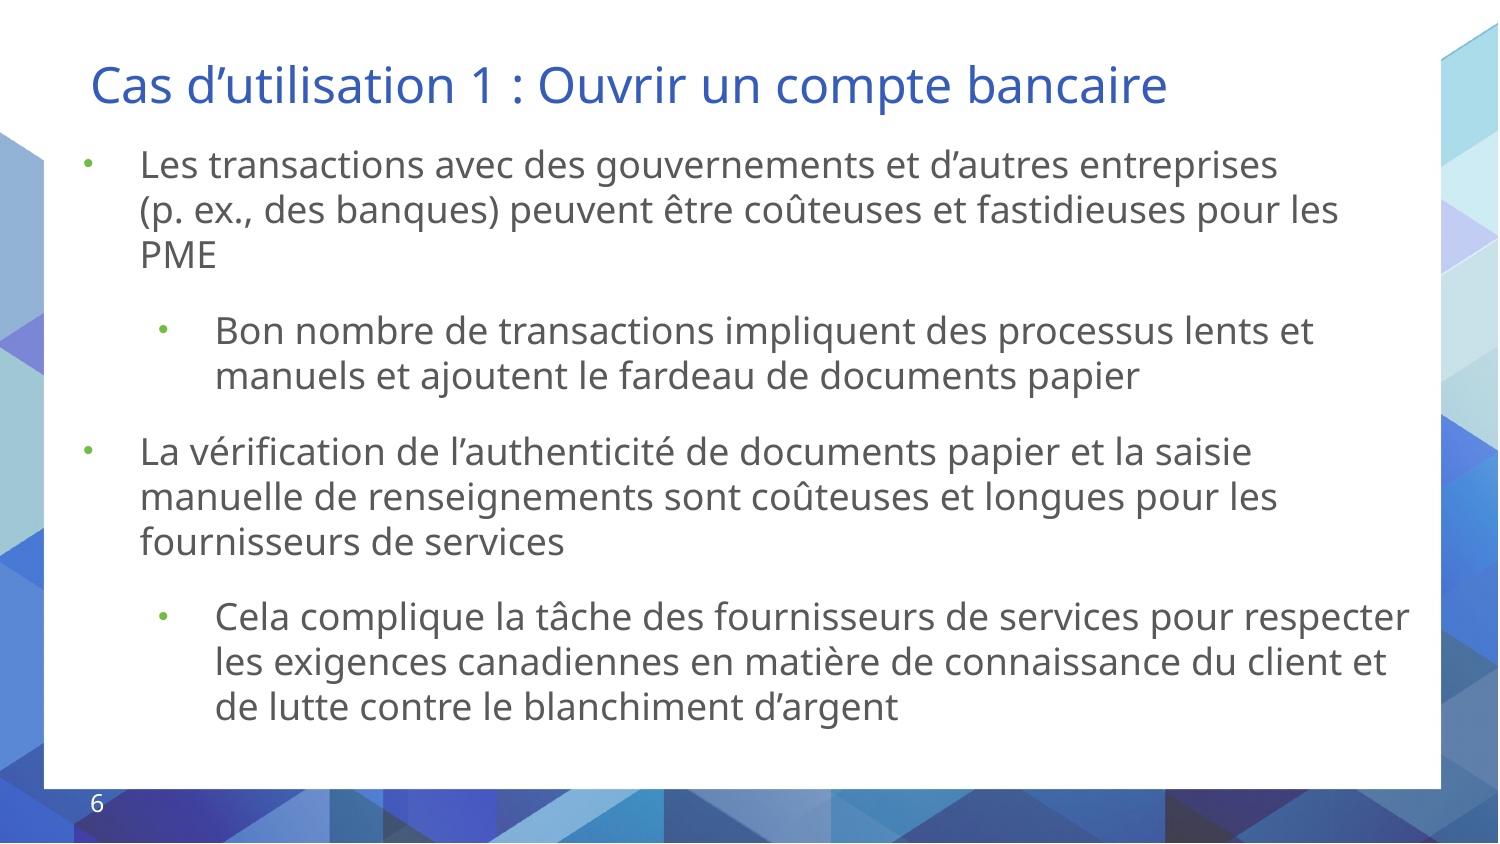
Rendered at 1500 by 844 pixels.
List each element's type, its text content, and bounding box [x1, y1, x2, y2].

list Les transactions avec des gouvernements et d’autres entreprises (p. ex., des banques) peuvent être coûteuses et fastidieuses pour les PME Bon nombre de transactions impliquent des processus lents et manuels et ajoutent le fardeau de documents papier La vérification de l’authenticité de documents papier et la saisie manuelle de renseignements sont coûteuses et longues pour les fournisseurs de services Cela complique la tâche des fournisseurs de services pour respecter les exigences canadiennes en matière de connaissance du client et de lutte contre le blanchiment d’argent [68, 133, 1442, 711]
picture [0, 0, 1498, 843]
title Cas d’utilisation 1 : Ouvrir un compte bancaire [75, 0, 1425, 122]
slide_number 6 [75, 782, 237, 827]
